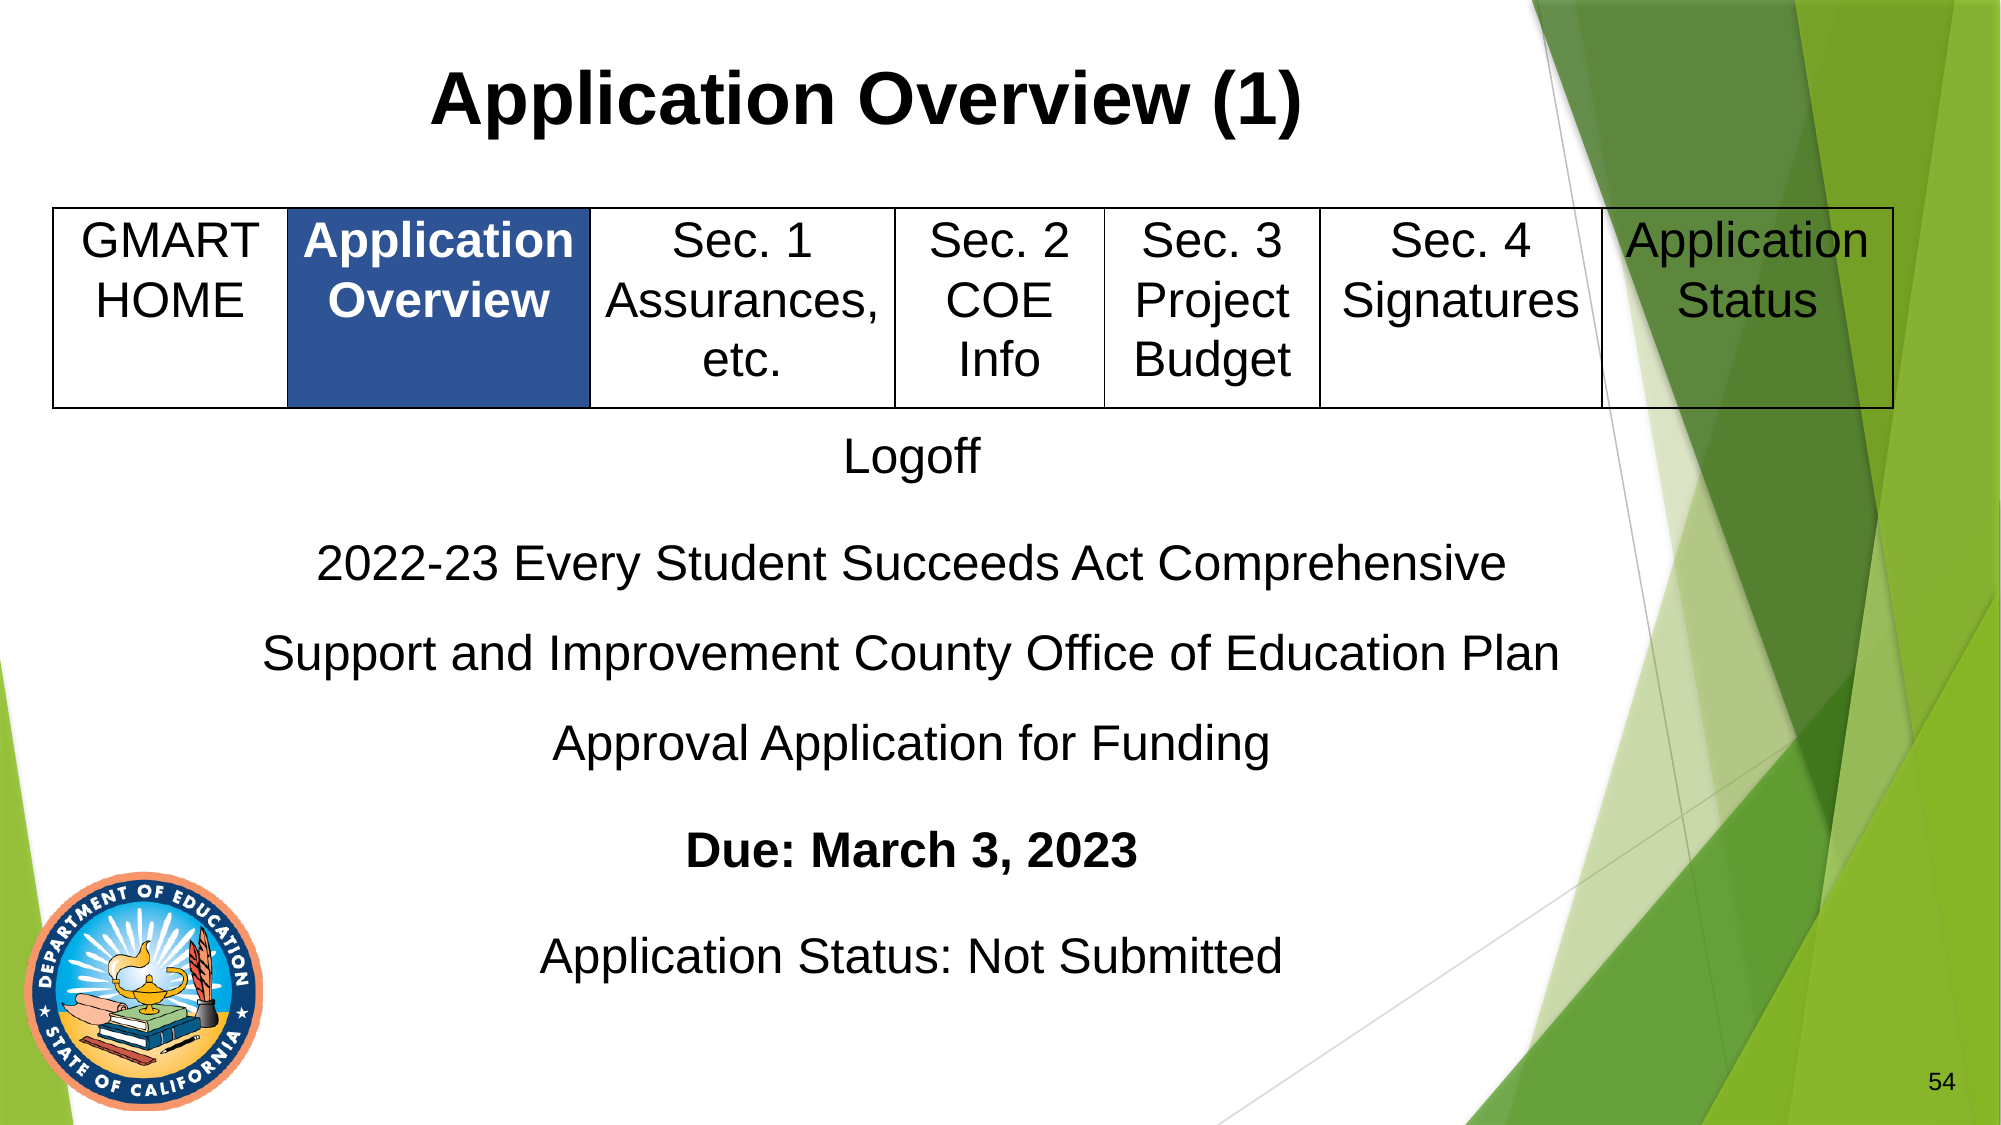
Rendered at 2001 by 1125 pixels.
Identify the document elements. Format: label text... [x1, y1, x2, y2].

table_header Sec. 2 COE Info [896, 209, 1104, 386]
table_header Sec. 3 Project Budget [1105, 209, 1319, 386]
table_header Application Status [1603, 209, 1892, 407]
list Logoff 2022-23 Every Student Succeeds Act Comprehensive Support and Improvement County Office of Education Plan Approval Application for Funding Due: March 3, 2023 Application Status: Not Submitted [206, 386, 1617, 1023]
slide_number 54 [1859, 1050, 1972, 1111]
table_header Sec. 1 Assurances,etc. [591, 209, 894, 386]
table_header Application Overview [288, 209, 589, 386]
title Application Overview (1) [161, 41, 1572, 207]
table_header Sec. 4 Signatures [1321, 209, 1601, 386]
picture [24, 871, 263, 1111]
table_header GMART HOME [54, 209, 287, 407]
